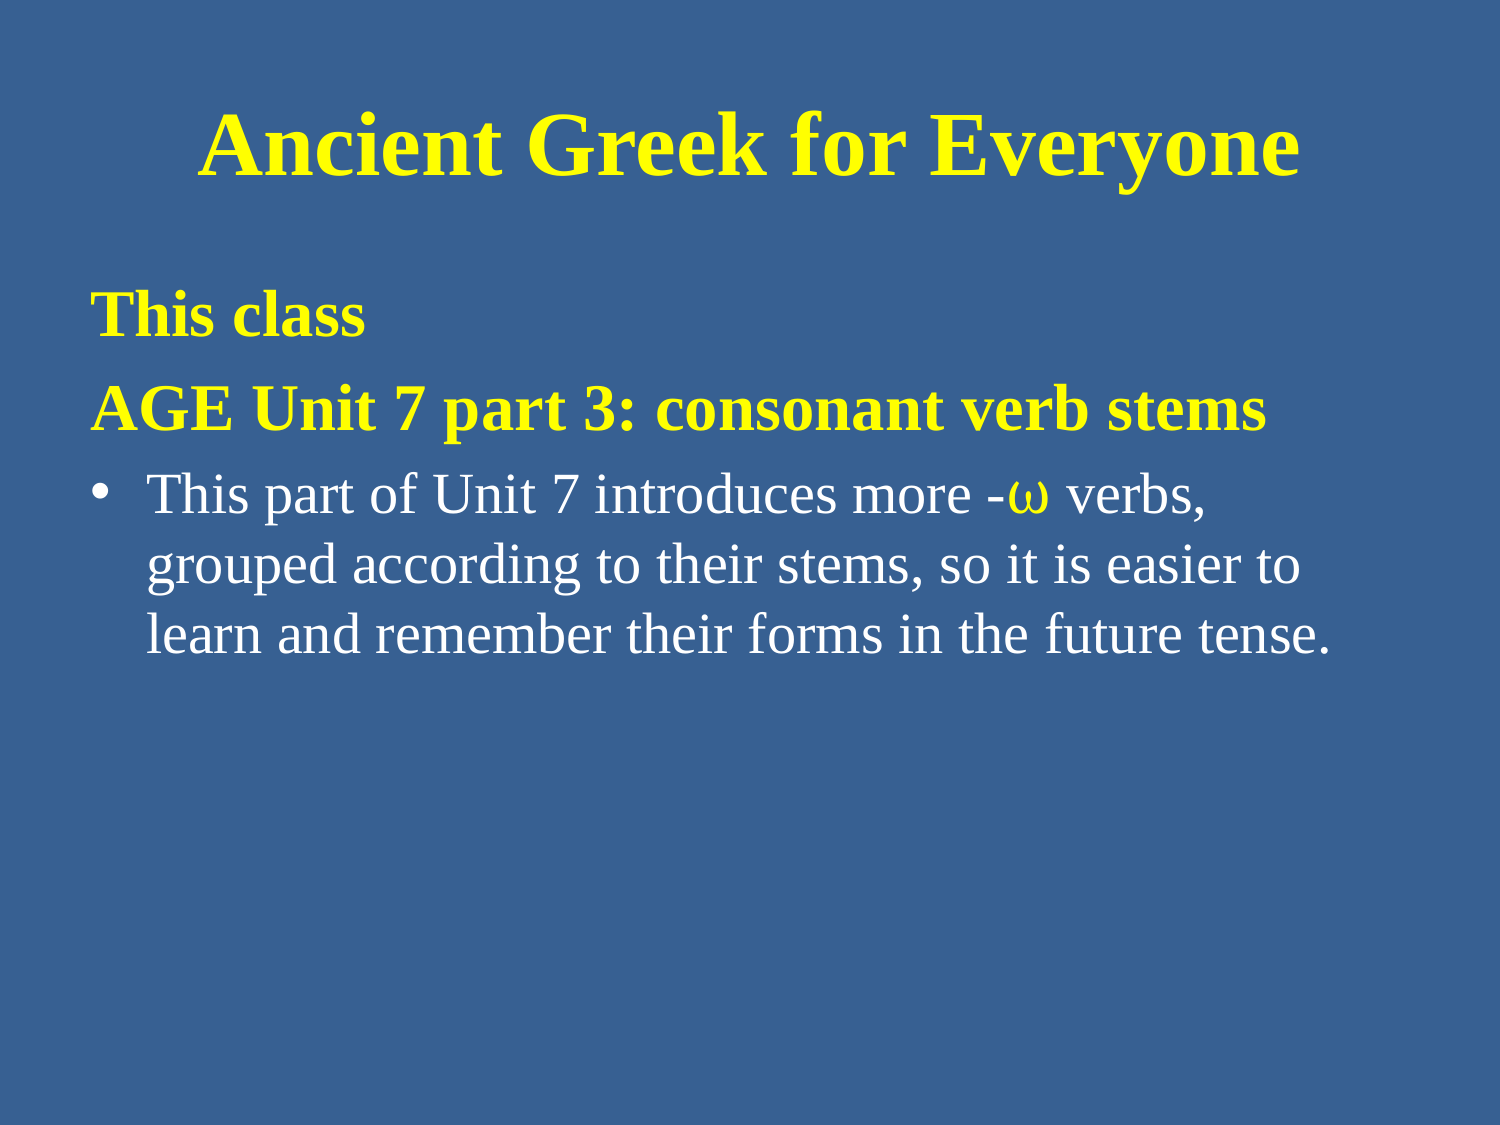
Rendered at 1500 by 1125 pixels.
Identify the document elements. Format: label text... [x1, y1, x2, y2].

list This class AGE Unit 7 part 3: consonant verb stems This part of Unit 7 introduces more -ω verbs, grouped according to their stems, so it is easier to learn and remember their forms in the future tense. [75, 262, 1425, 1063]
title Ancient Greek for Everyone [75, 45, 1425, 233]
